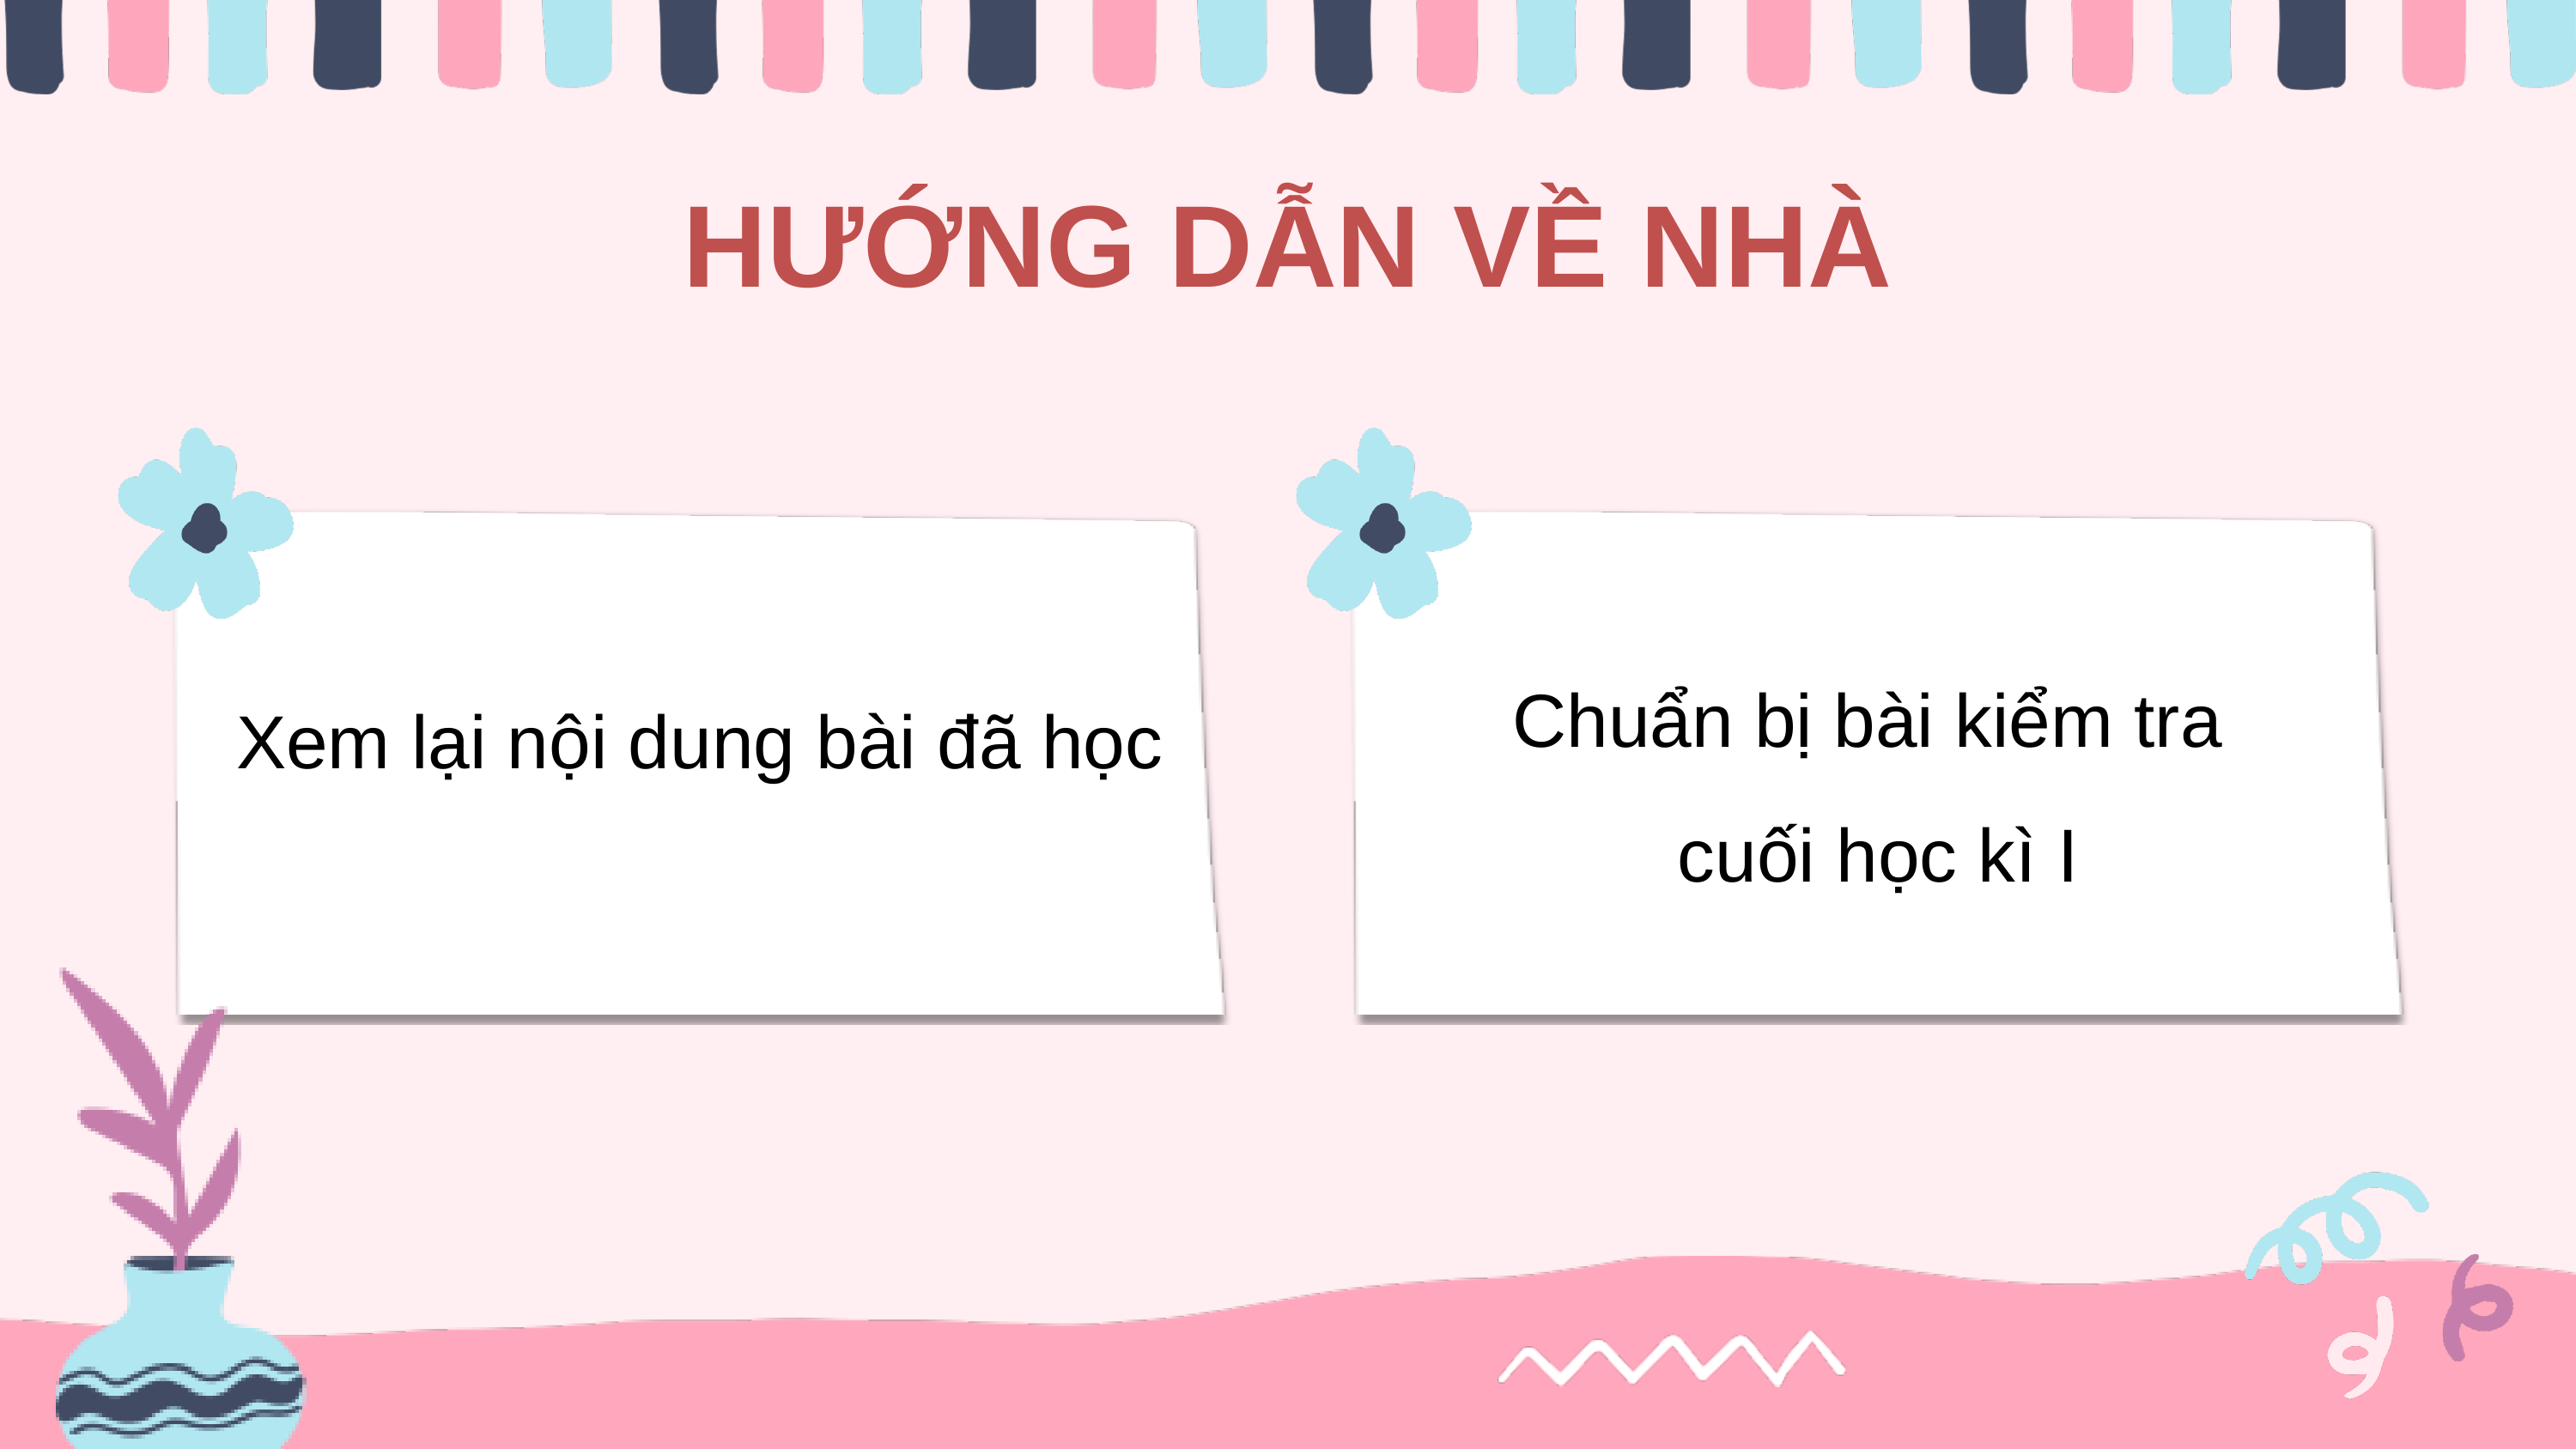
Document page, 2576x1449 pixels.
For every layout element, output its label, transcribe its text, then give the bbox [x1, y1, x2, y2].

text_box HƯỚNG DẪN VỀ NHÀ [490, 181, 2086, 311]
picture [1963, 0, 2576, 94]
text_box Chuẩn bị bài kiểm tra cuối học kì I [1411, 627, 1622, 898]
picture [0, 0, 613, 94]
picture [654, 0, 1267, 94]
picture [1309, 0, 1922, 94]
text_box Chuẩn bị bài kiểm tra cuối học kì I [2134, 627, 2345, 898]
picture [0, 236, 2576, 1449]
text_box Xem lại nội dung bài đã học [956, 694, 1167, 785]
text_box Xem lại nội dung bài đã học [234, 694, 444, 785]
